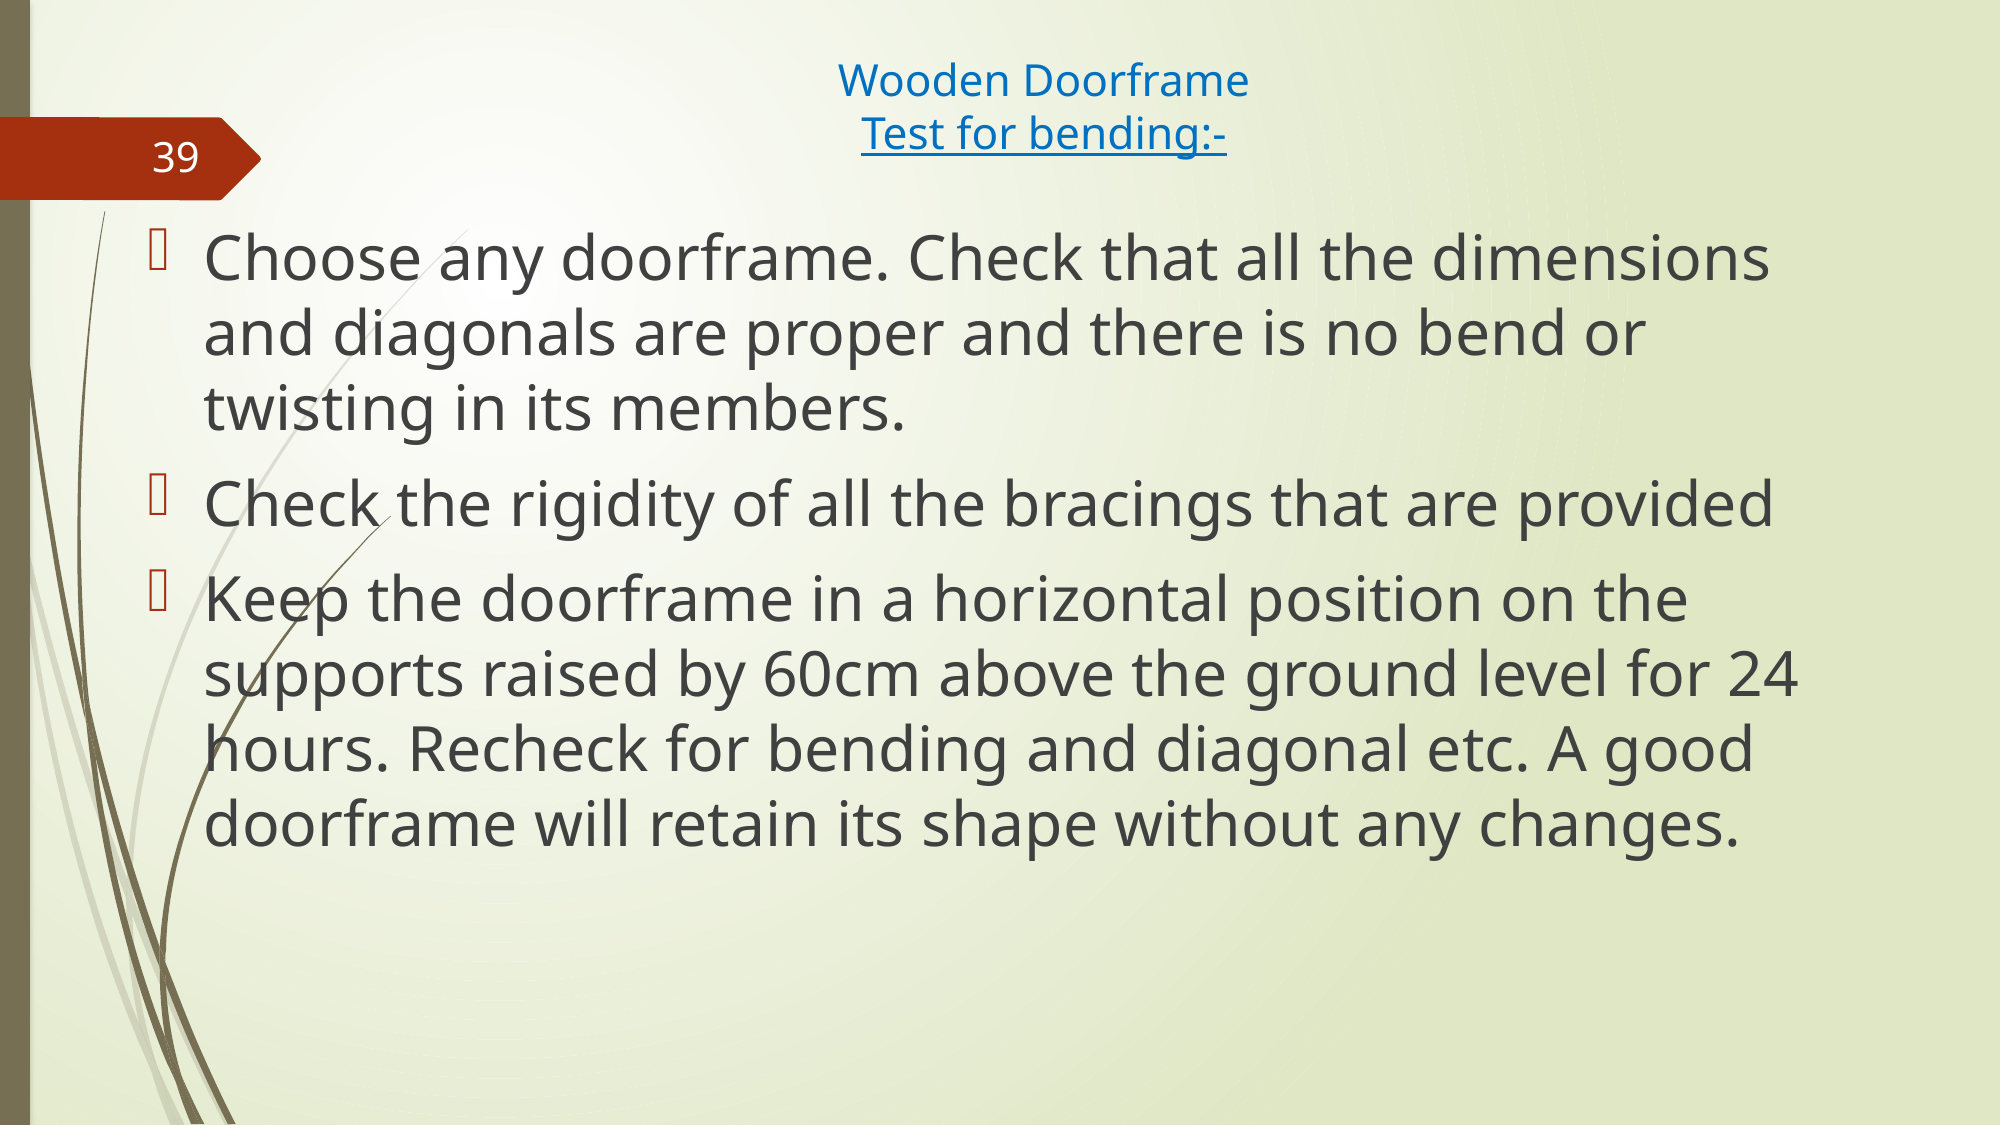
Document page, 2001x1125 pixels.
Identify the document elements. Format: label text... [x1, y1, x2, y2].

slide_number 39 [87, 129, 216, 190]
list Choose any doorframe. Check that all the dimensions and diagonals are proper and there is no bend or twisting in its members. Check the rigidity of all the bracings that are provided Keep the doorframe in a horizontal position on the supports raised by 60cm above the ground level for 24 hours. Recheck for bending and diagonal etc. A good doorframe will retain its shape without any changes. [132, 210, 1888, 1048]
title Wooden Doorframe Test for bending:- [259, 45, 1830, 221]
